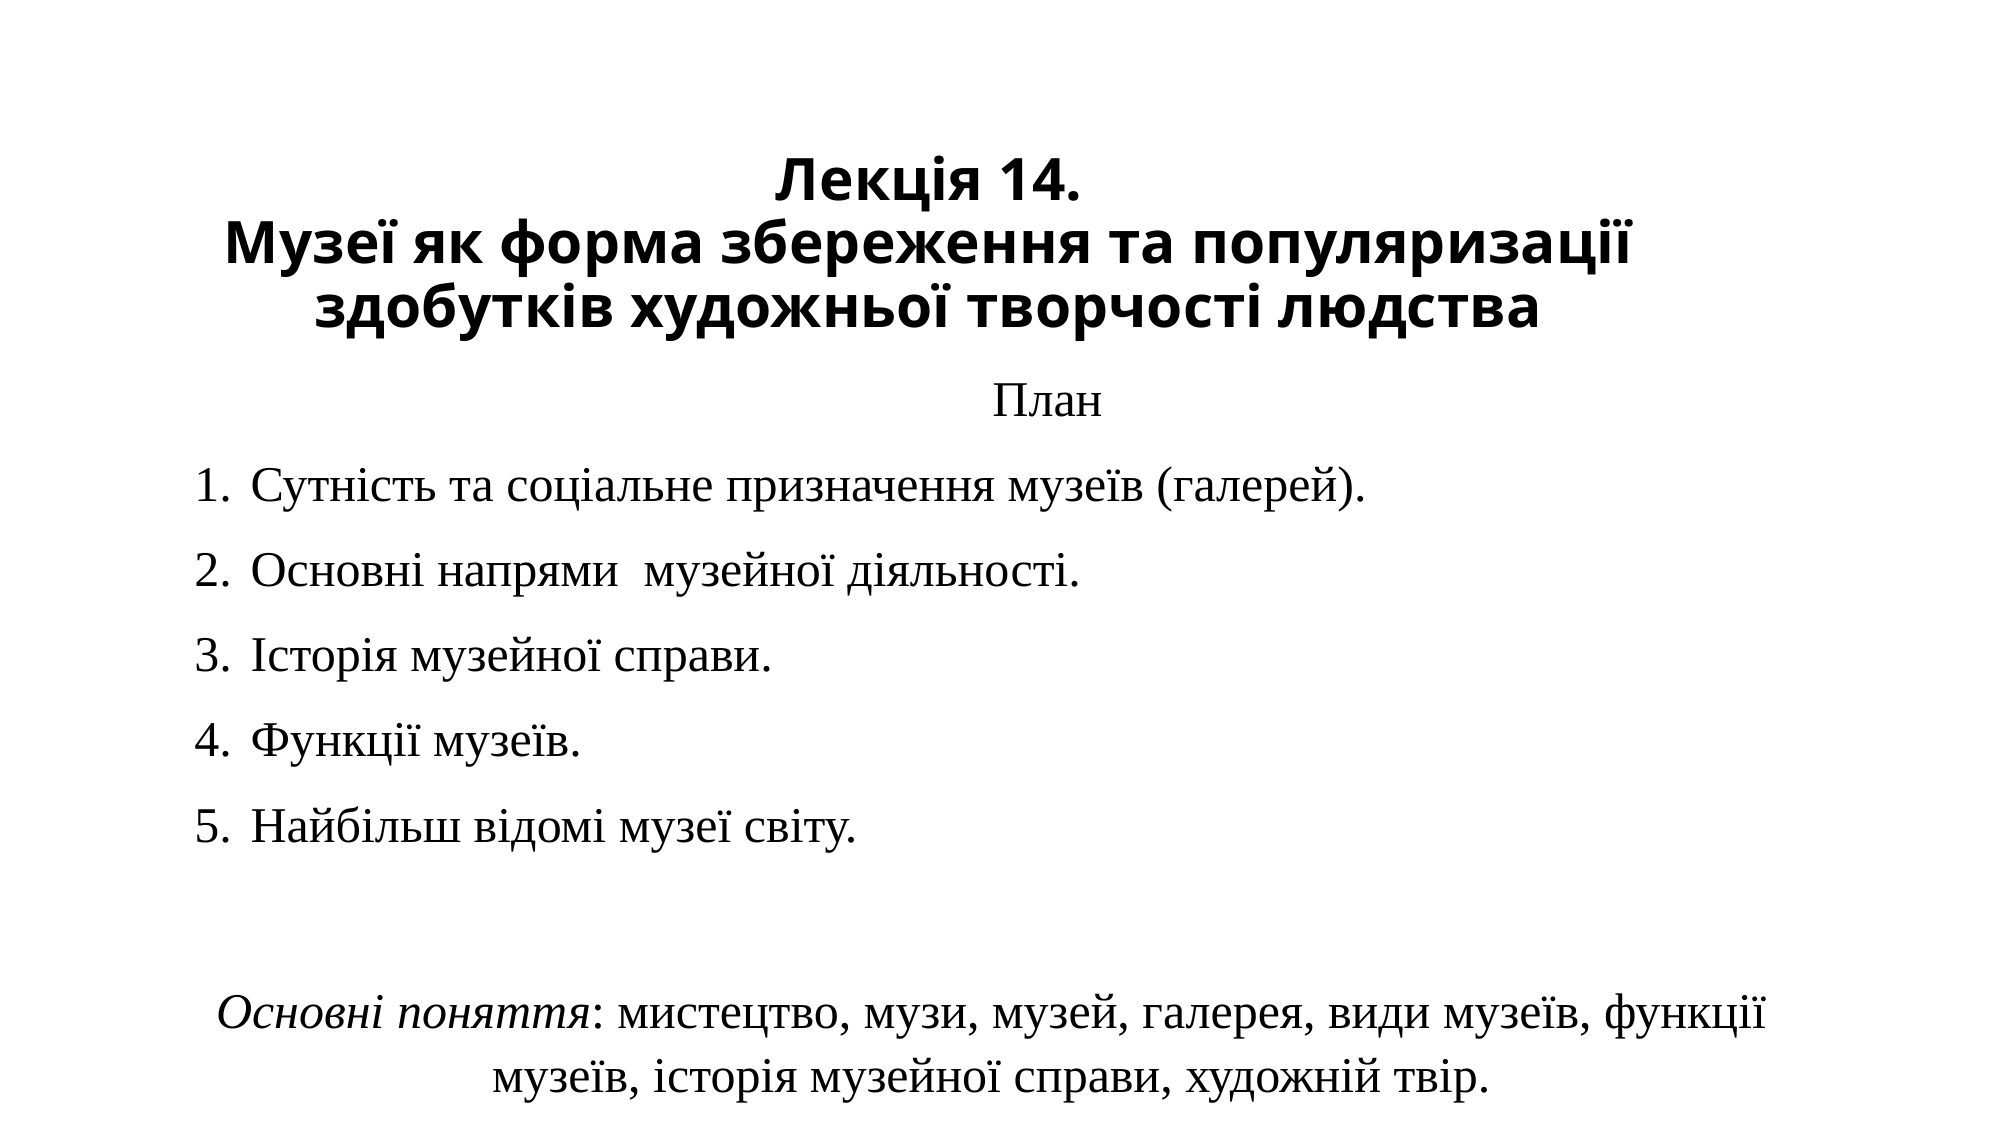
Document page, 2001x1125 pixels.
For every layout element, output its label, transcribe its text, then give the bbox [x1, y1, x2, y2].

subtitle План Сутність та соціальне призначення музеїв (галерей). Основні напрями музейної діяльності. Історія музейної справи. Функції музеїв. Найбільш відомі музеї світу. Основні поняття: мистецтво, музи, музей, галерея, види музеїв, функції музеїв, історія музейної справи, художній твір. [179, 355, 1804, 1123]
title Лекція 14. Музеї як форма збереження та популяризації здобутків художньої творчості людства [200, 105, 1659, 348]
